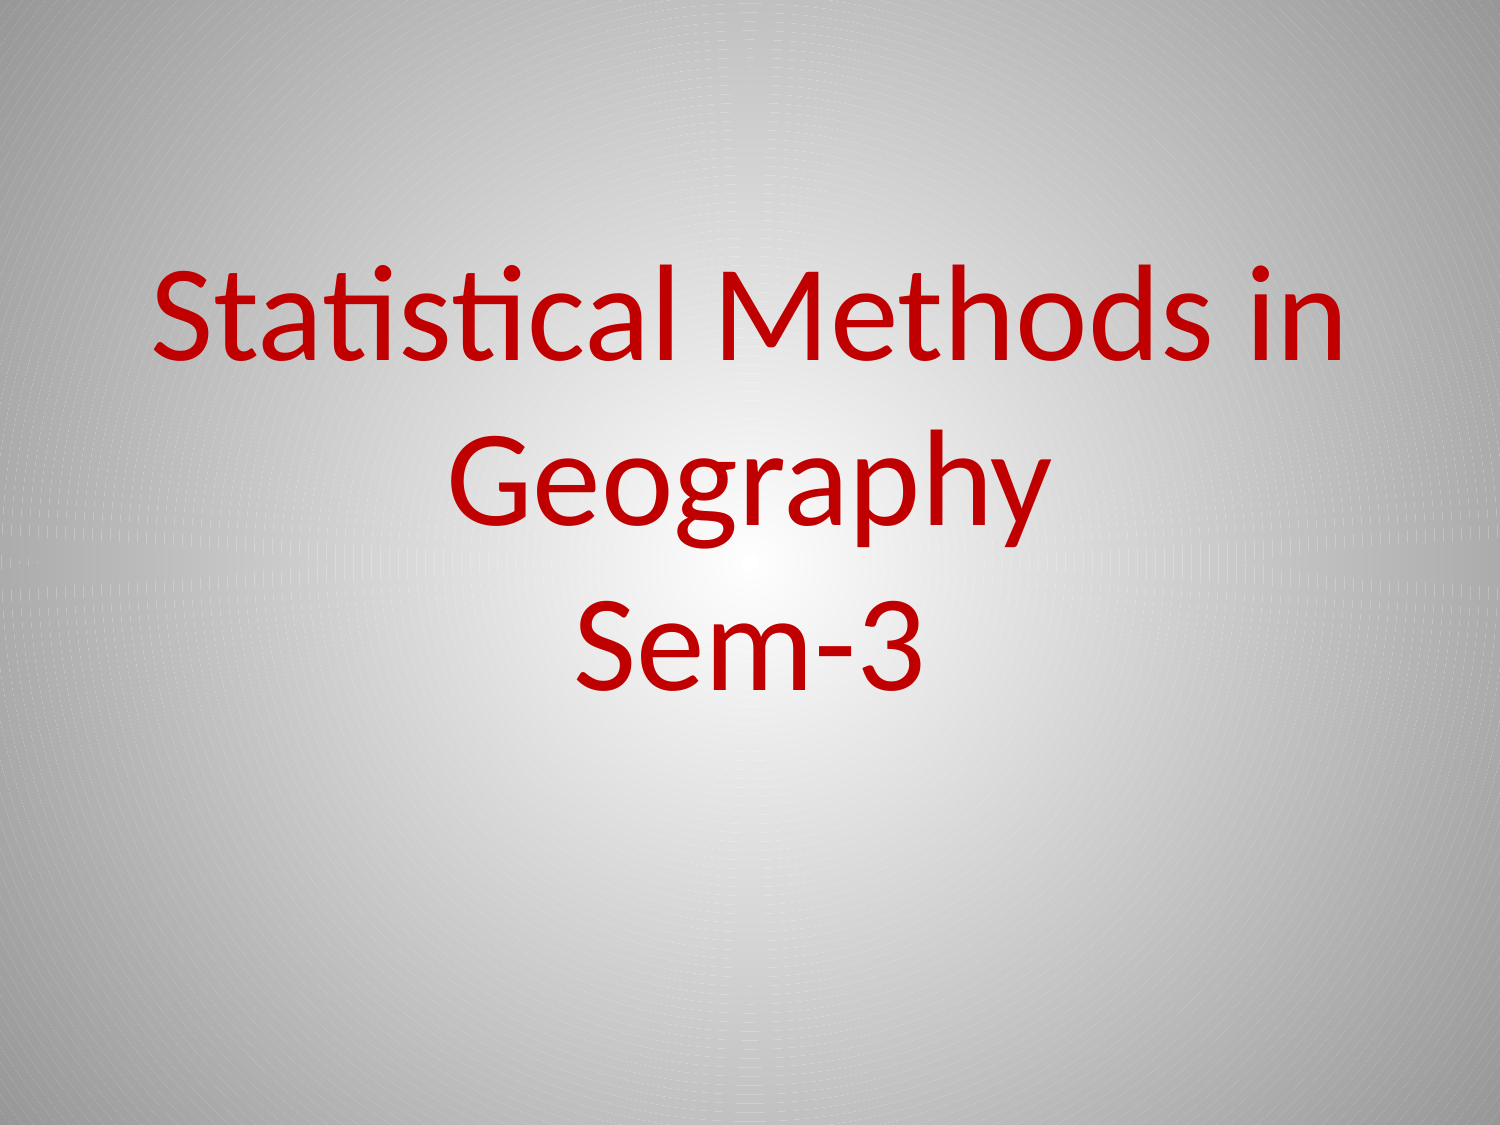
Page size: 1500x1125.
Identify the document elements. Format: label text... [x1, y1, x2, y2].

title Statistical Methods in Geography Sem-3 [112, 349, 1388, 591]
